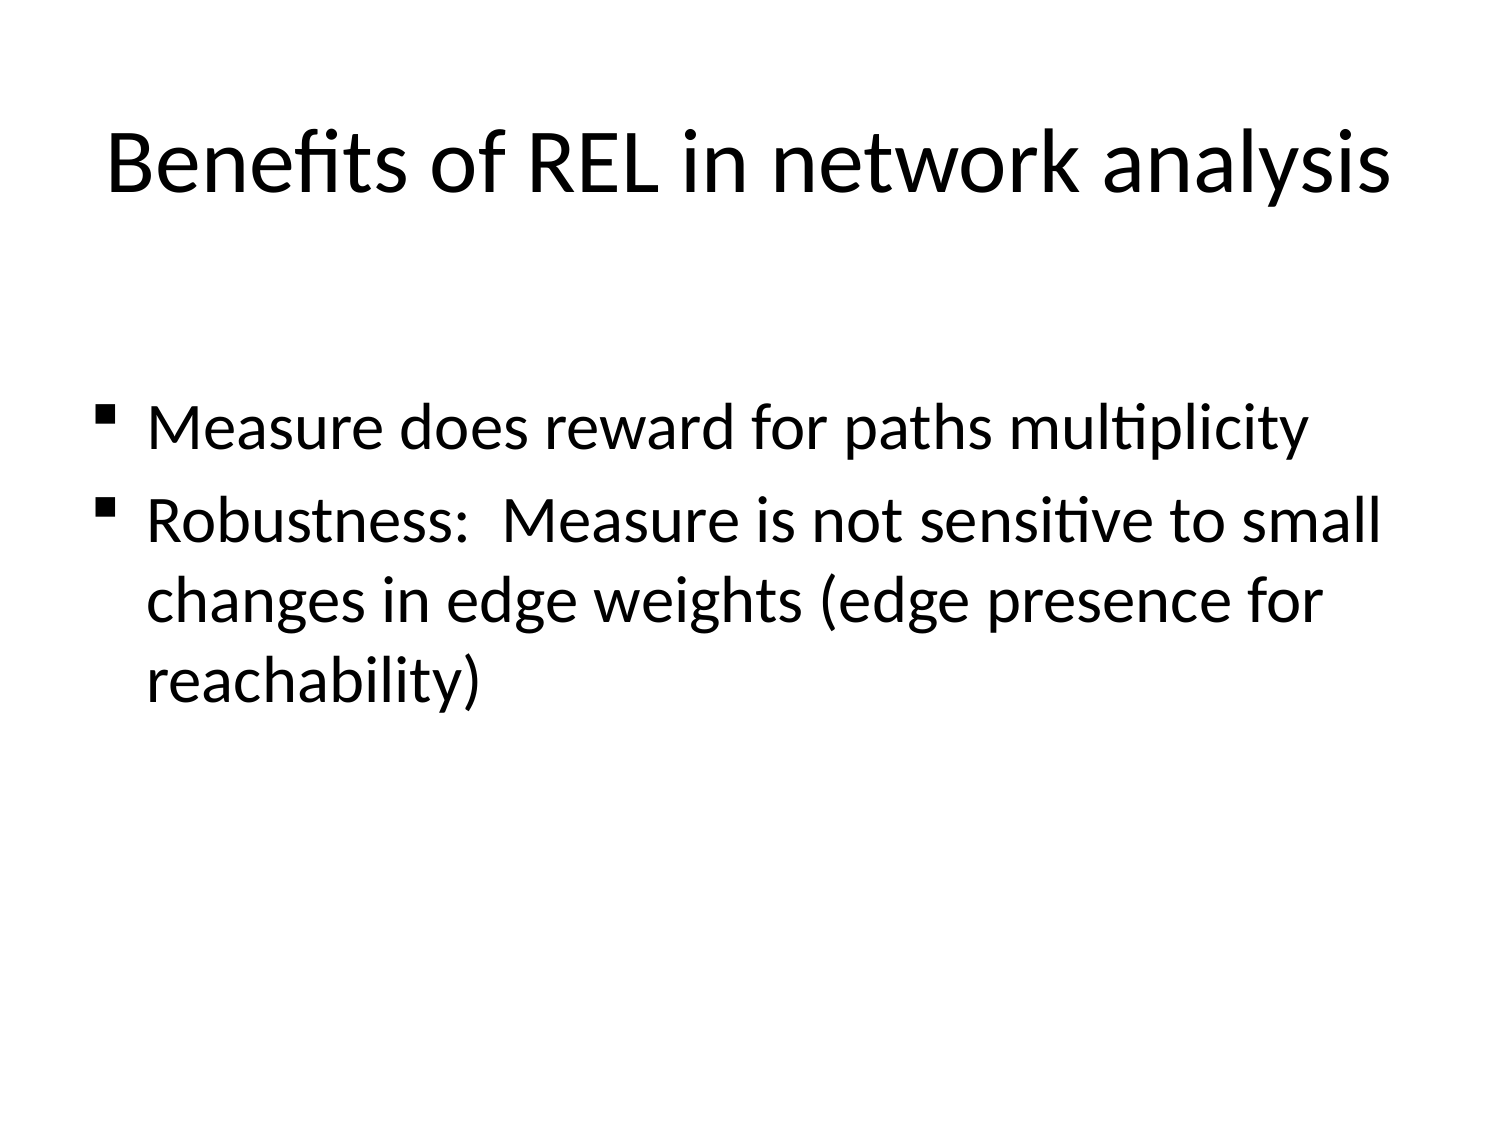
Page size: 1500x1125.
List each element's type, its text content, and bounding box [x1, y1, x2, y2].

title Benefits of REL in network analysis [75, 62, 1425, 250]
list Measure does reward for paths multiplicity Robustness: Measure is not sensitive to small changes in edge weights (edge presence for reachability) [75, 375, 1425, 817]
